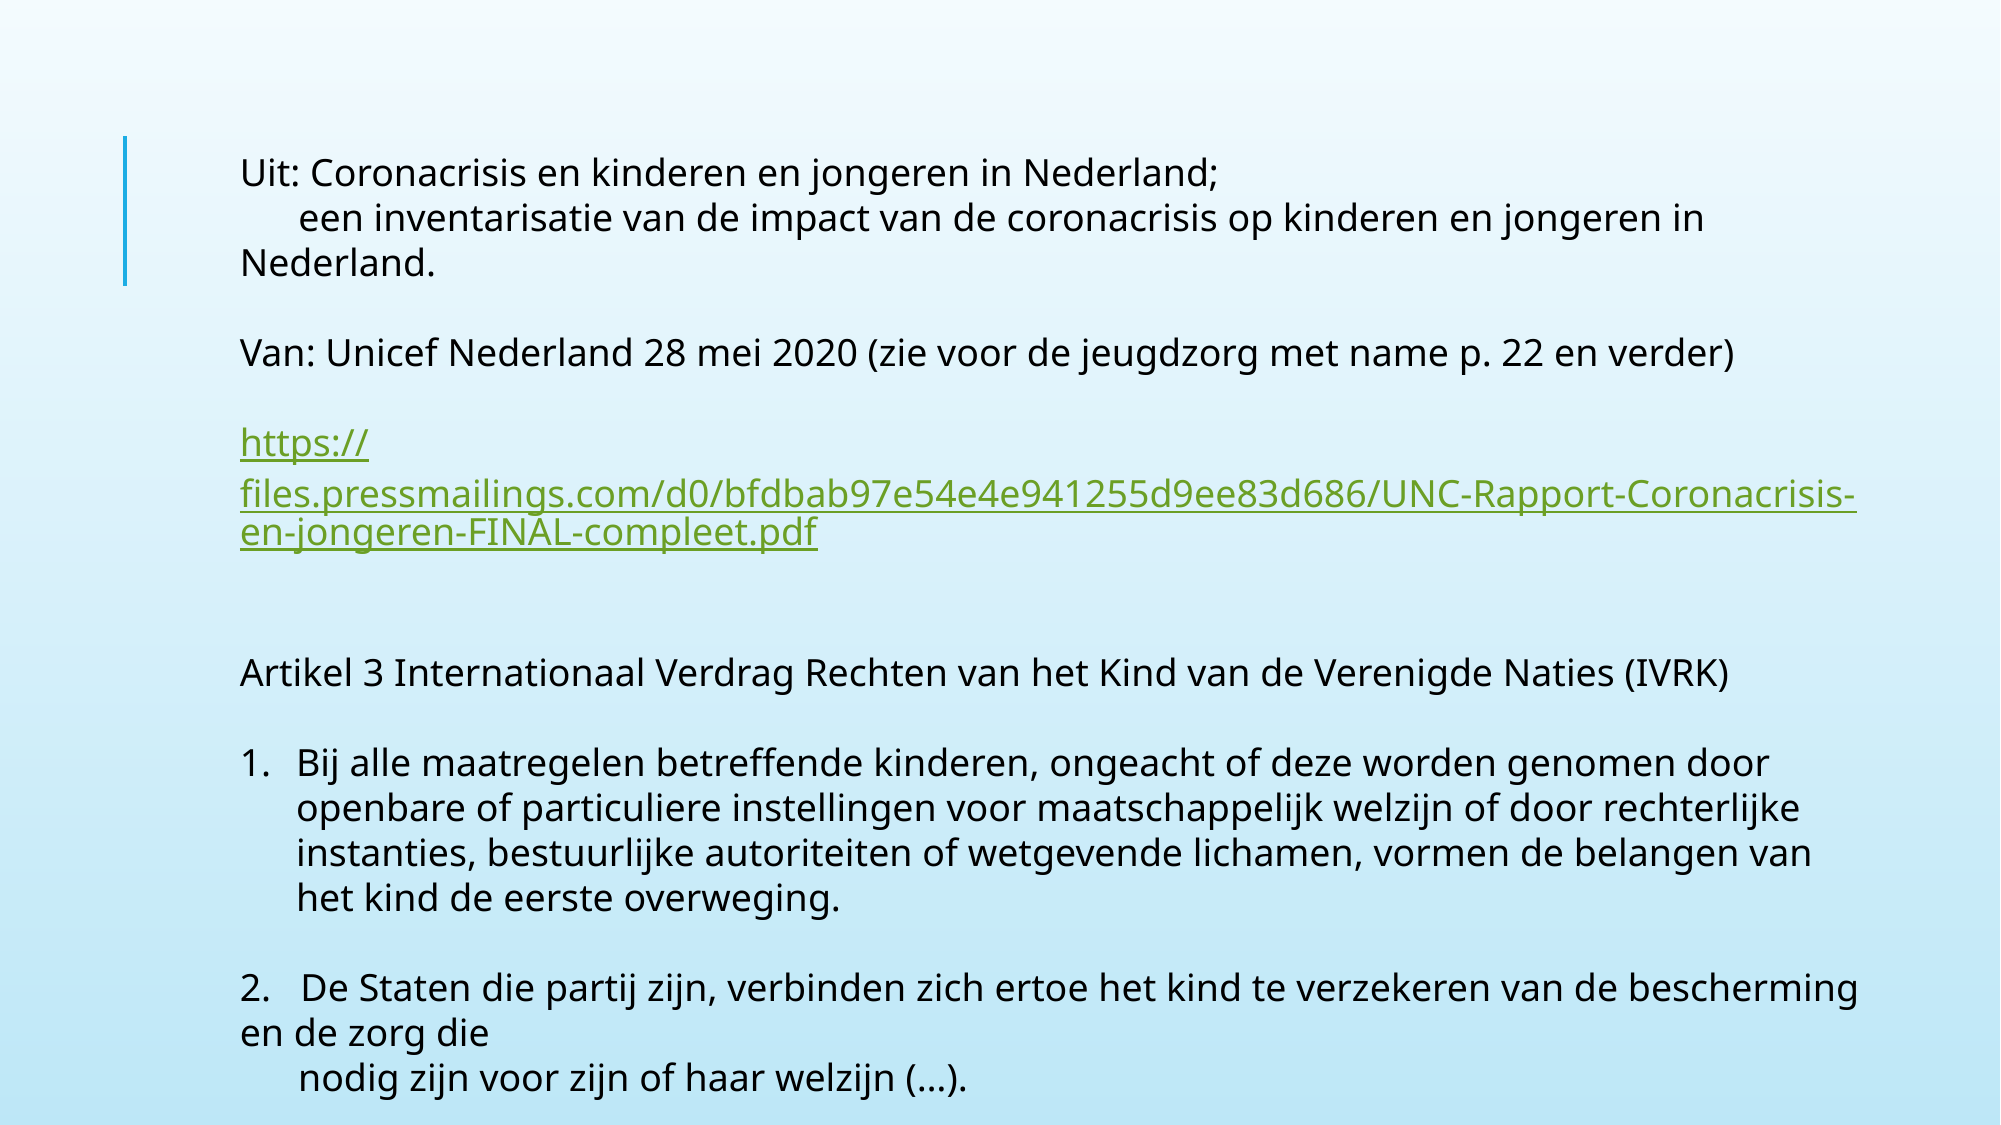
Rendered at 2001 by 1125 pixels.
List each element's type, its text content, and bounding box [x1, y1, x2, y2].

text_box Uit: Coronacrisis en kinderen en jongeren in Nederland; een inventarisatie van de impact van de coronacrisis op kinderen en jongeren in Nederland. Van: Unicef Nederland 28 mei 2020 (zie voor de jeugdzorg met name p. 22 en verder) https://files.pressmailings.com/d0/bfdbab97e54e4e941255d9ee83d686/UNC-Rapport-Coronacrisis-en-jongeren-FINAL-compleet.pdf Artikel 3 Internationaal Verdrag Rechten van het Kind van de Verenigde Naties (IVRK) Bij alle maatregelen betreffende kinderen, ongeacht of deze worden genomen door openbare of particuliere instellingen voor maatschappelijk welzijn of door rechterlijke instanties, bestuurlijke autoriteiten of wetgevende lichamen, vormen de belangen van het kind de eerste overweging. 2. De Staten die partij zijn, verbinden zich ertoe het kind te verzekeren van de bescherming en de zorg die nodig zijn voor zijn of haar welzijn (…). [225, 141, 1889, 1114]
